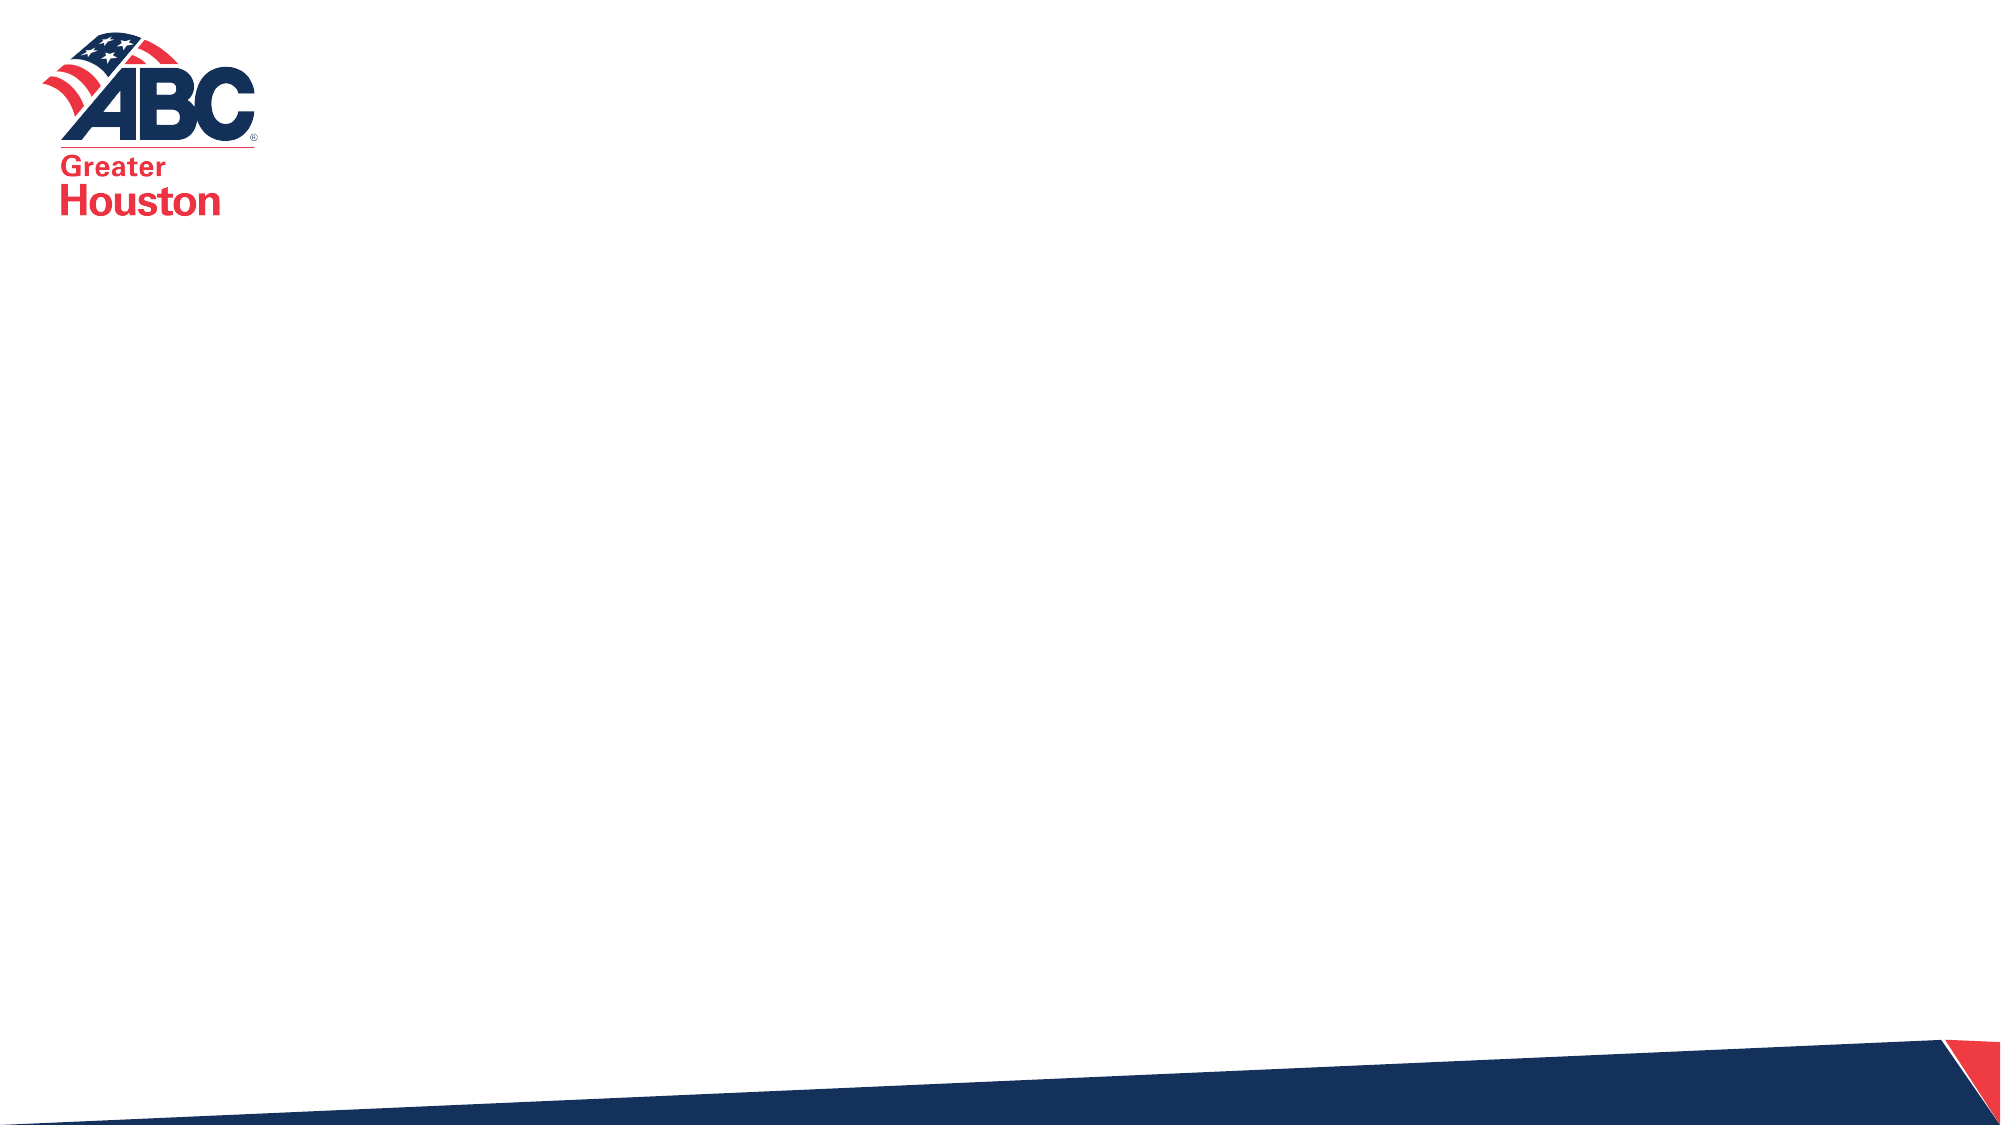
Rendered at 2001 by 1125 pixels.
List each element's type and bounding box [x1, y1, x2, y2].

picture [0, 17, 319, 242]
